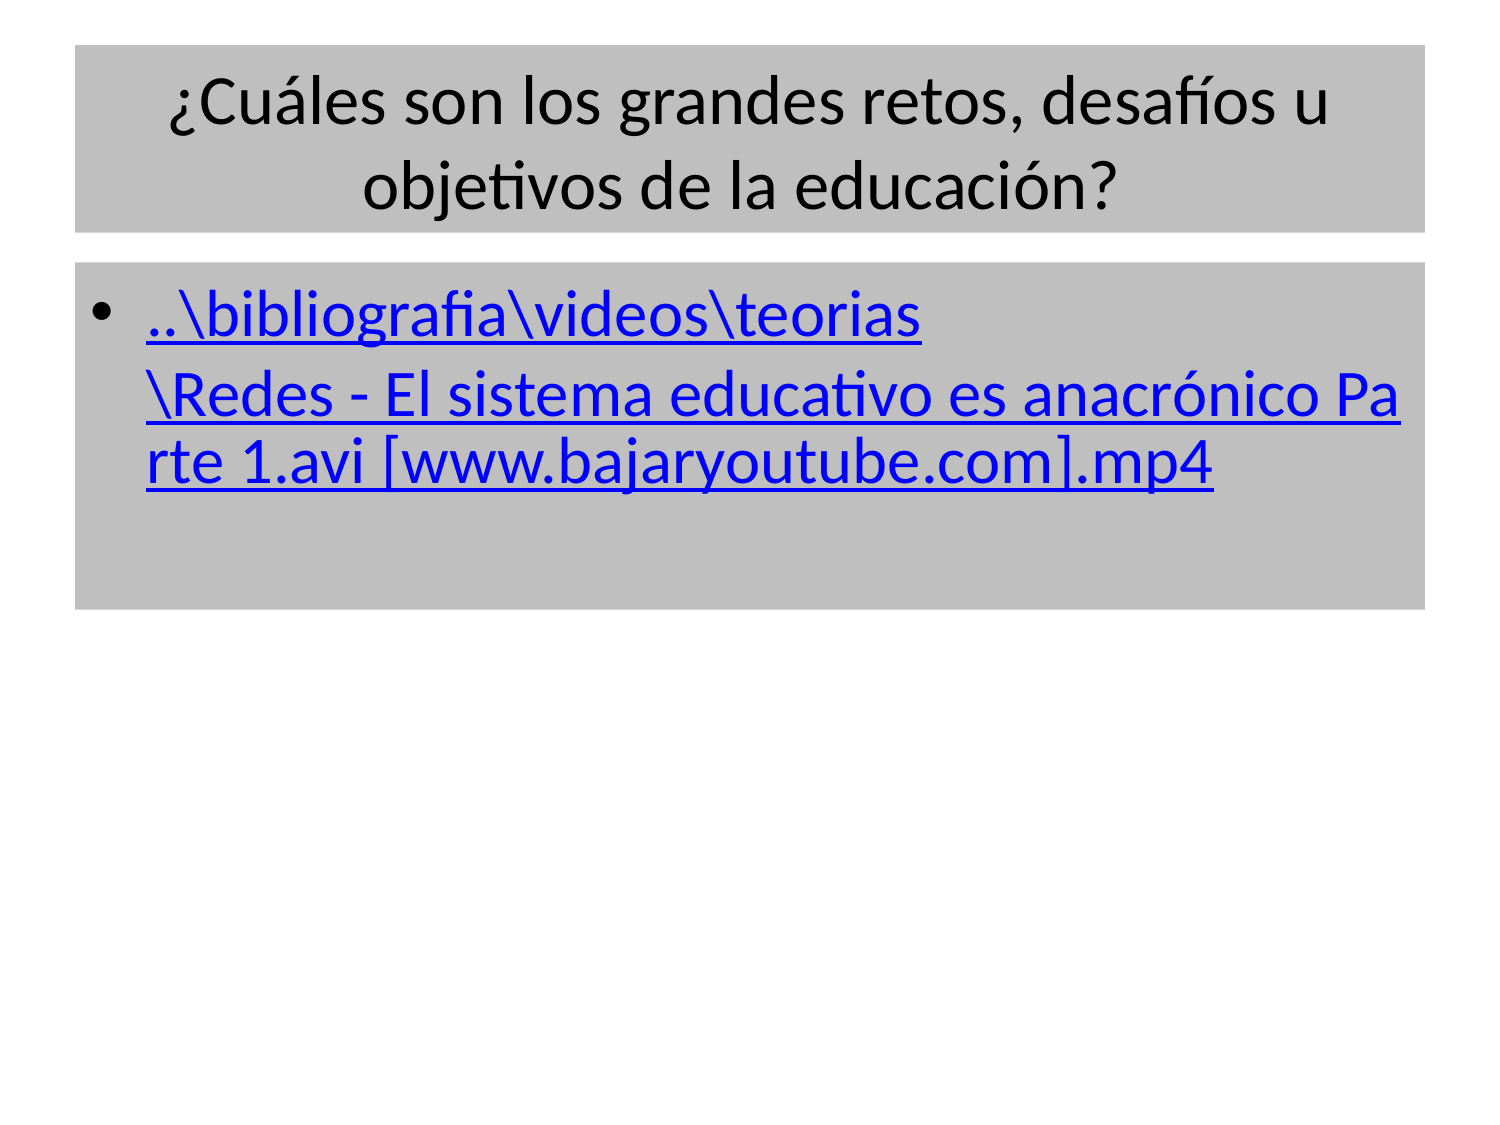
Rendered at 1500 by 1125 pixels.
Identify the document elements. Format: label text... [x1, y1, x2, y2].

list ..\bibliografia\videos\teorias\Redes - El sistema educativo es anacrónico Parte 1.avi [www.bajaryoutube.com].mp4 [75, 262, 1425, 610]
title ¿Cuáles son los grandes retos, desafíos u objetivos de la educación? [75, 45, 1425, 233]
